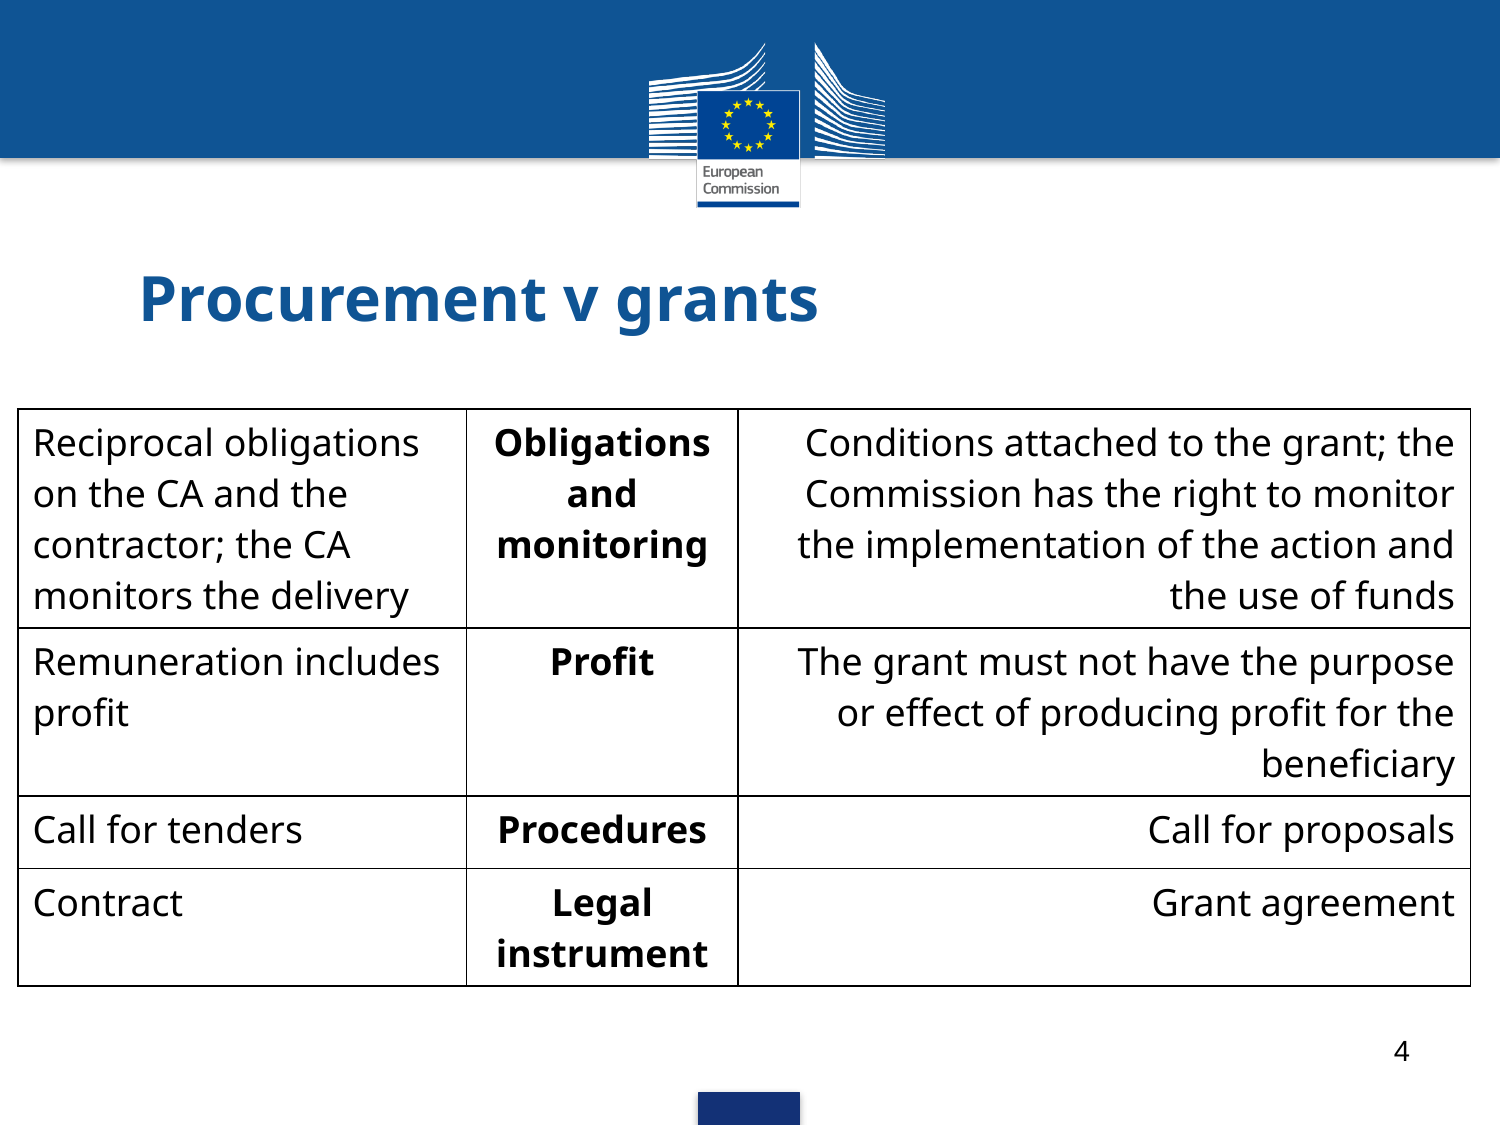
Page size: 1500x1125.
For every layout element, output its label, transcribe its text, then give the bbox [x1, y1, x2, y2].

table_header Obligations and monitoring [467, 410, 737, 627]
table_cell Profit [467, 629, 737, 795]
table_header Conditions attached to the grant; the Commission has the right to monitor the implementation of the action and the use of funds [739, 410, 1470, 627]
table_cell Call for proposals [739, 797, 1470, 868]
table_cell Grant agreement [739, 869, 1470, 985]
title Procurement v grants [64, 219, 1415, 374]
picture [649, 42, 885, 208]
table_cell The grant must not have the purpose or effect of producing profit for the beneficiary [739, 629, 1470, 795]
table_cell Procedures [467, 797, 737, 868]
table_cell Call for tenders [19, 797, 466, 868]
table_cell Legal instrument [467, 869, 737, 985]
table_header Reciprocal obligations on the CA and the contractor; the CA monitors the delivery [19, 410, 466, 627]
table_cell Contract [19, 869, 466, 985]
slide_number 4 [1074, 1024, 1425, 1103]
table_cell Remuneration includes profit [19, 629, 466, 795]
